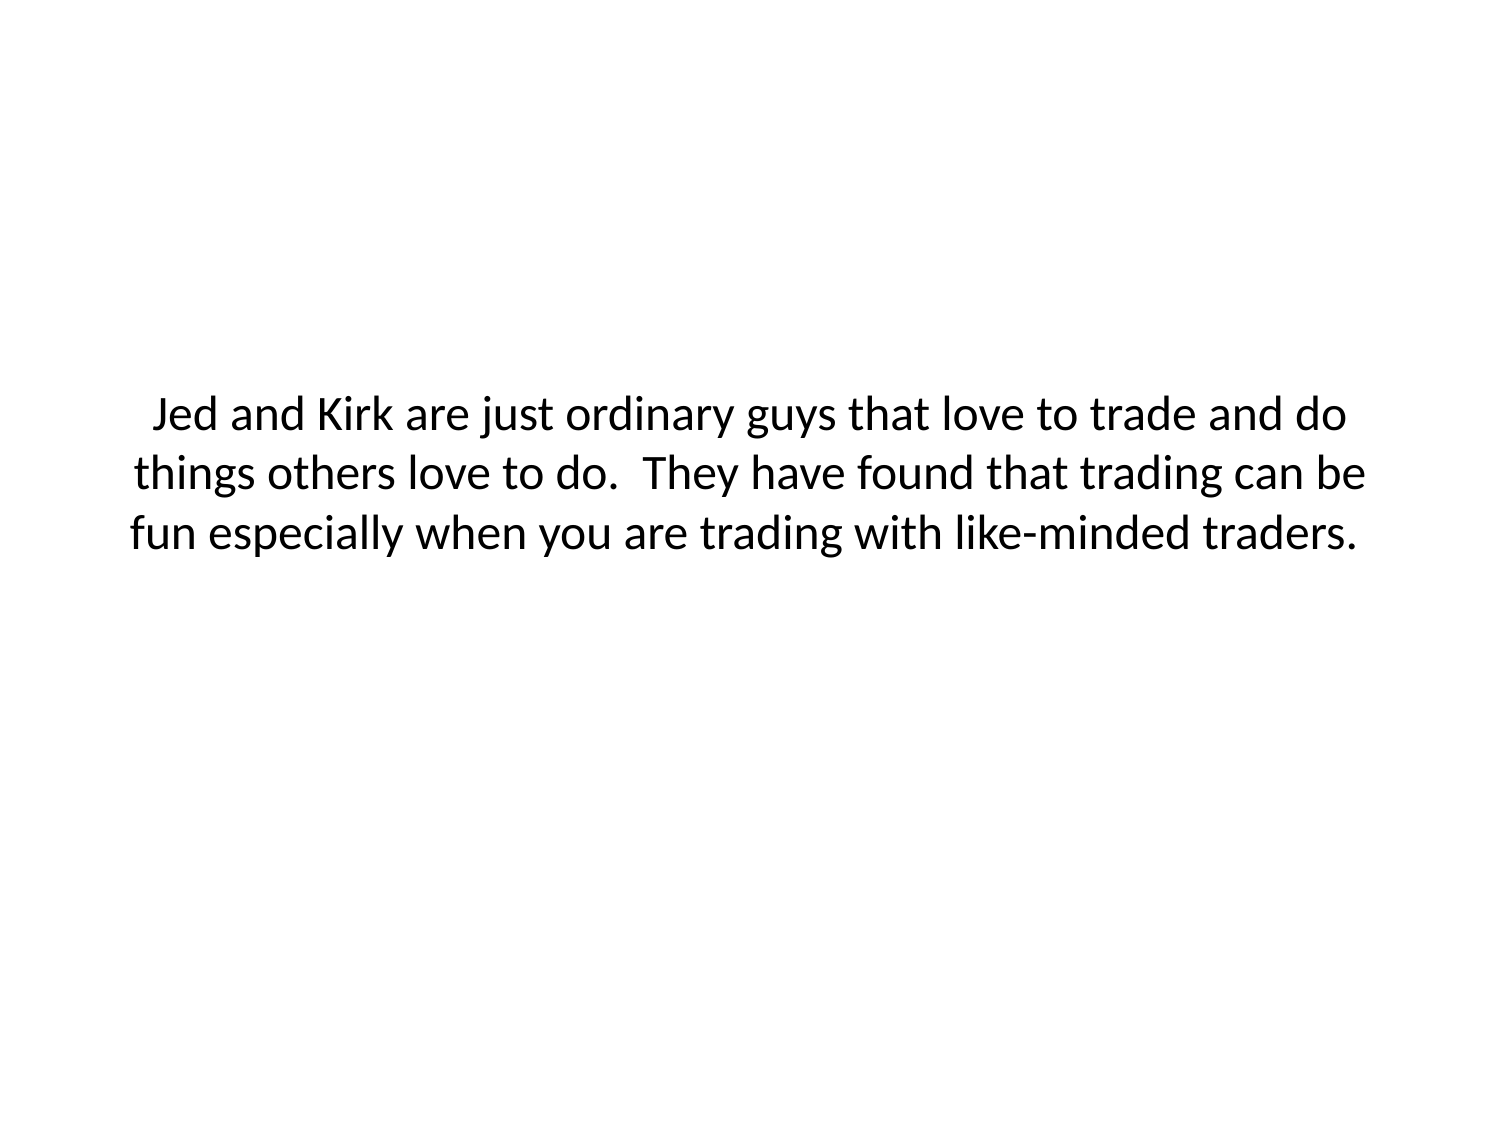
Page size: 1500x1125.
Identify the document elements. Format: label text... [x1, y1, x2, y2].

title Jed and Kirk are just ordinary guys that love to trade and do things others love to do. They have found that trading can be fun especially when you are trading with like-minded traders. [112, 349, 1388, 591]
